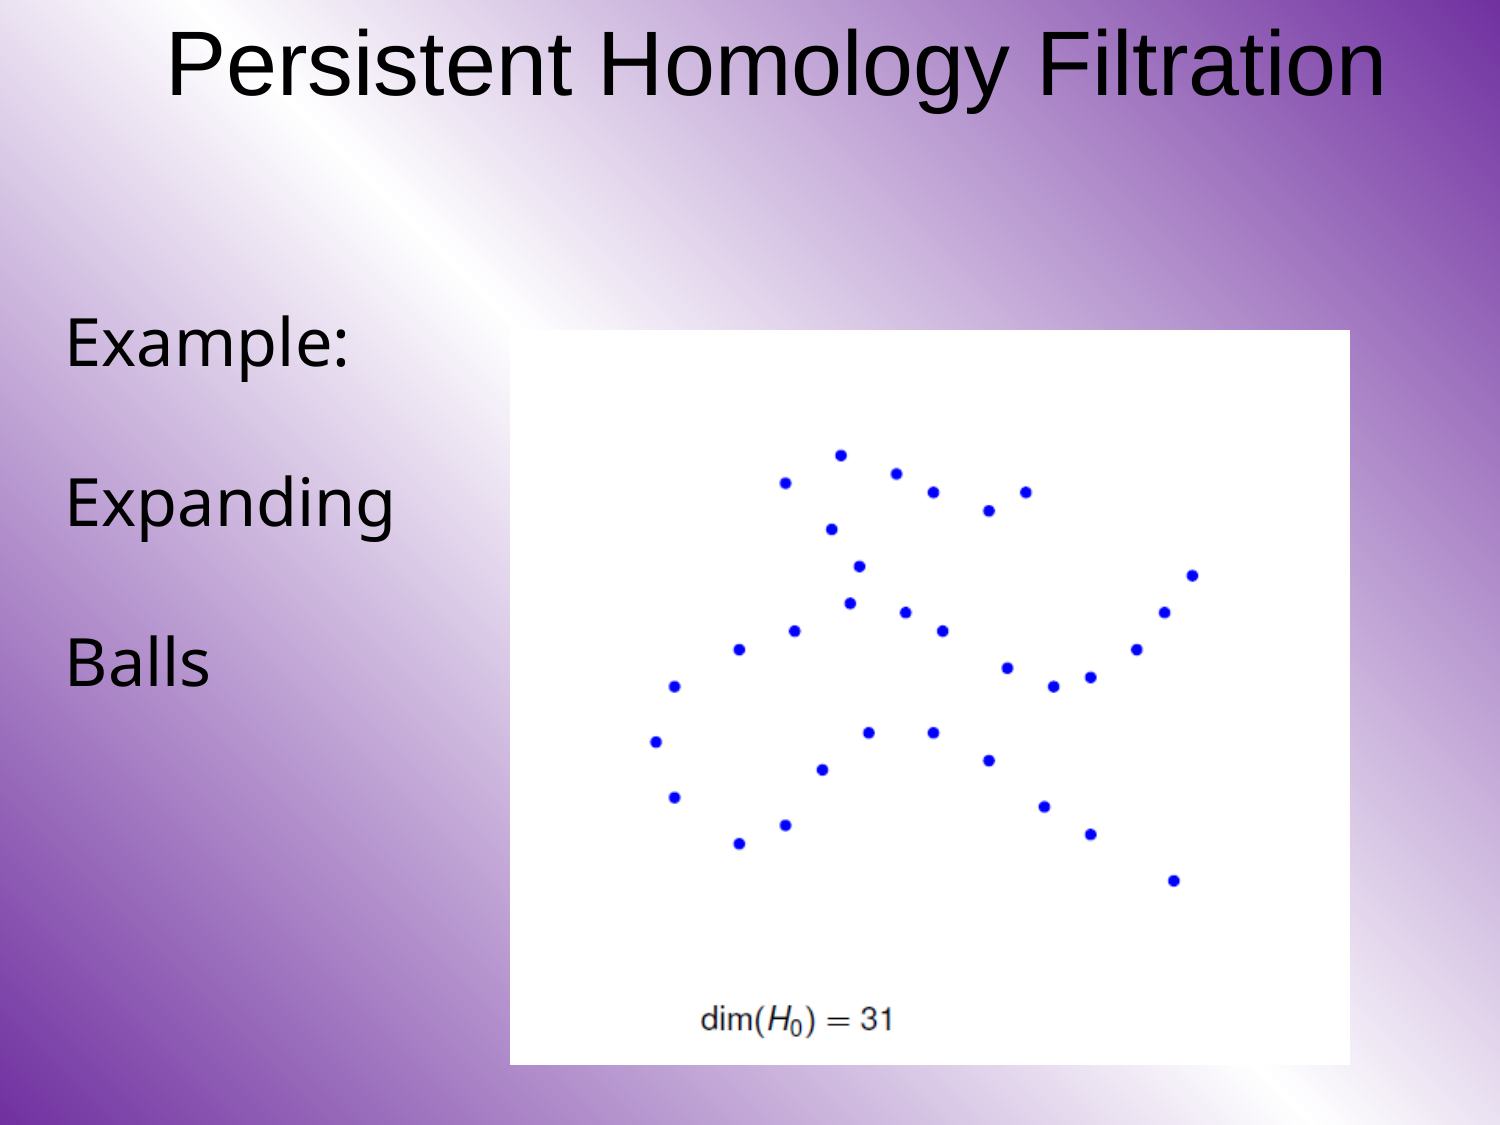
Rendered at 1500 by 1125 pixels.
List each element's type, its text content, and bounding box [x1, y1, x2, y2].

text_box Example: Expanding Balls [50, 212, 1450, 1027]
title Persistent Homology Filtration [150, 0, 1425, 131]
picture [509, 329, 1350, 1065]
